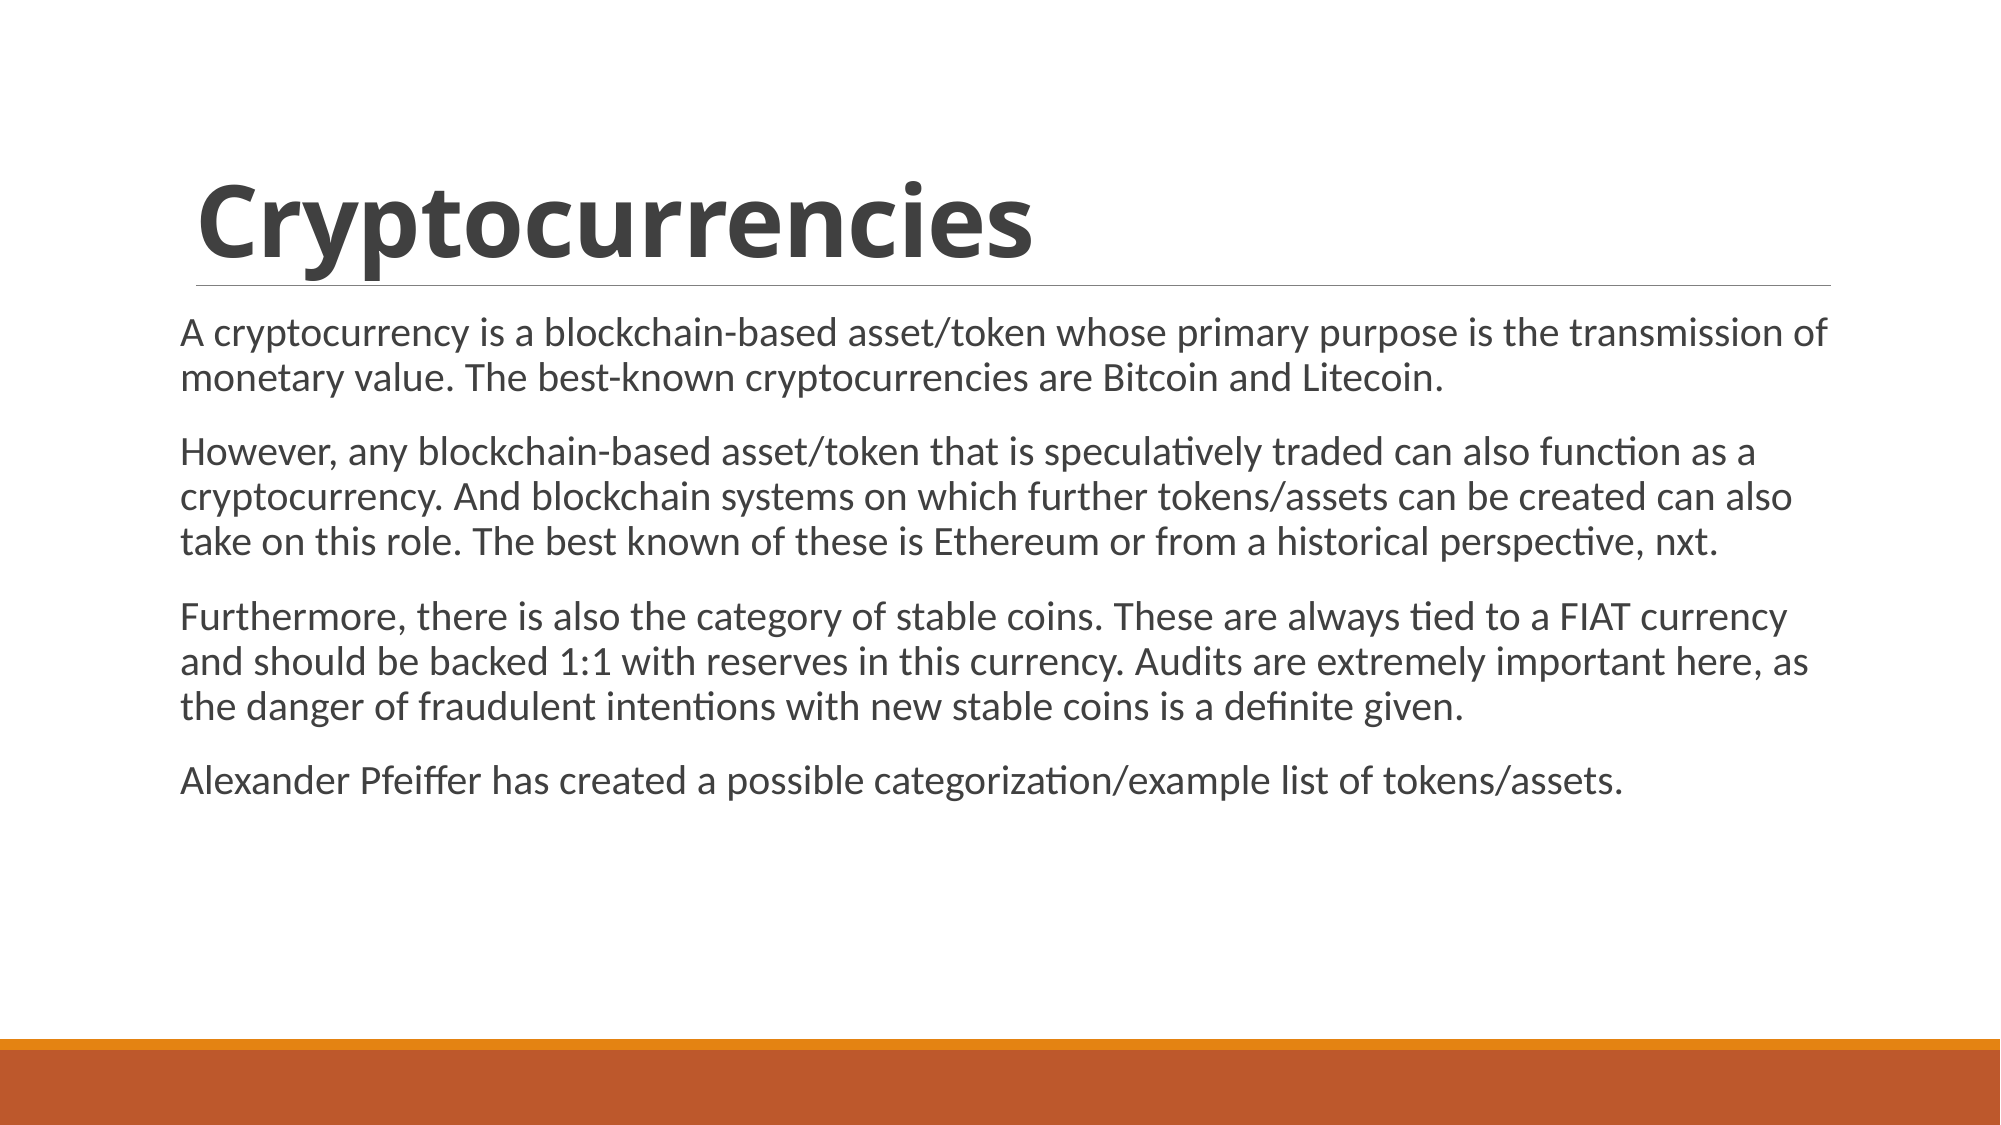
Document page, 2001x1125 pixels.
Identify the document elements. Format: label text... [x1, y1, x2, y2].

title Cryptocurrencies [180, 47, 1830, 285]
list A cryptocurrency is a blockchain-based asset/token whose primary purpose is the transmission of monetary value. The best-known cryptocurrencies are Bitcoin and Litecoin. However, any blockchain-based asset/token that is speculatively traded can also function as a cryptocurrency. And blockchain systems on which further tokens/assets can be created can also take on this role. The best known of these is Ethereum or from a historical perspective, nxt. Furthermore, there is also the category of stable coins. These are always tied to a FIAT currency and should be backed 1:1 with reserves in this currency. Audits are extremely important here, as the danger of fraudulent intentions with new stable coins is a definite given. Alexander Pfeiffer has created a possible categorization/example list of tokens/assets. [180, 302, 1830, 963]
